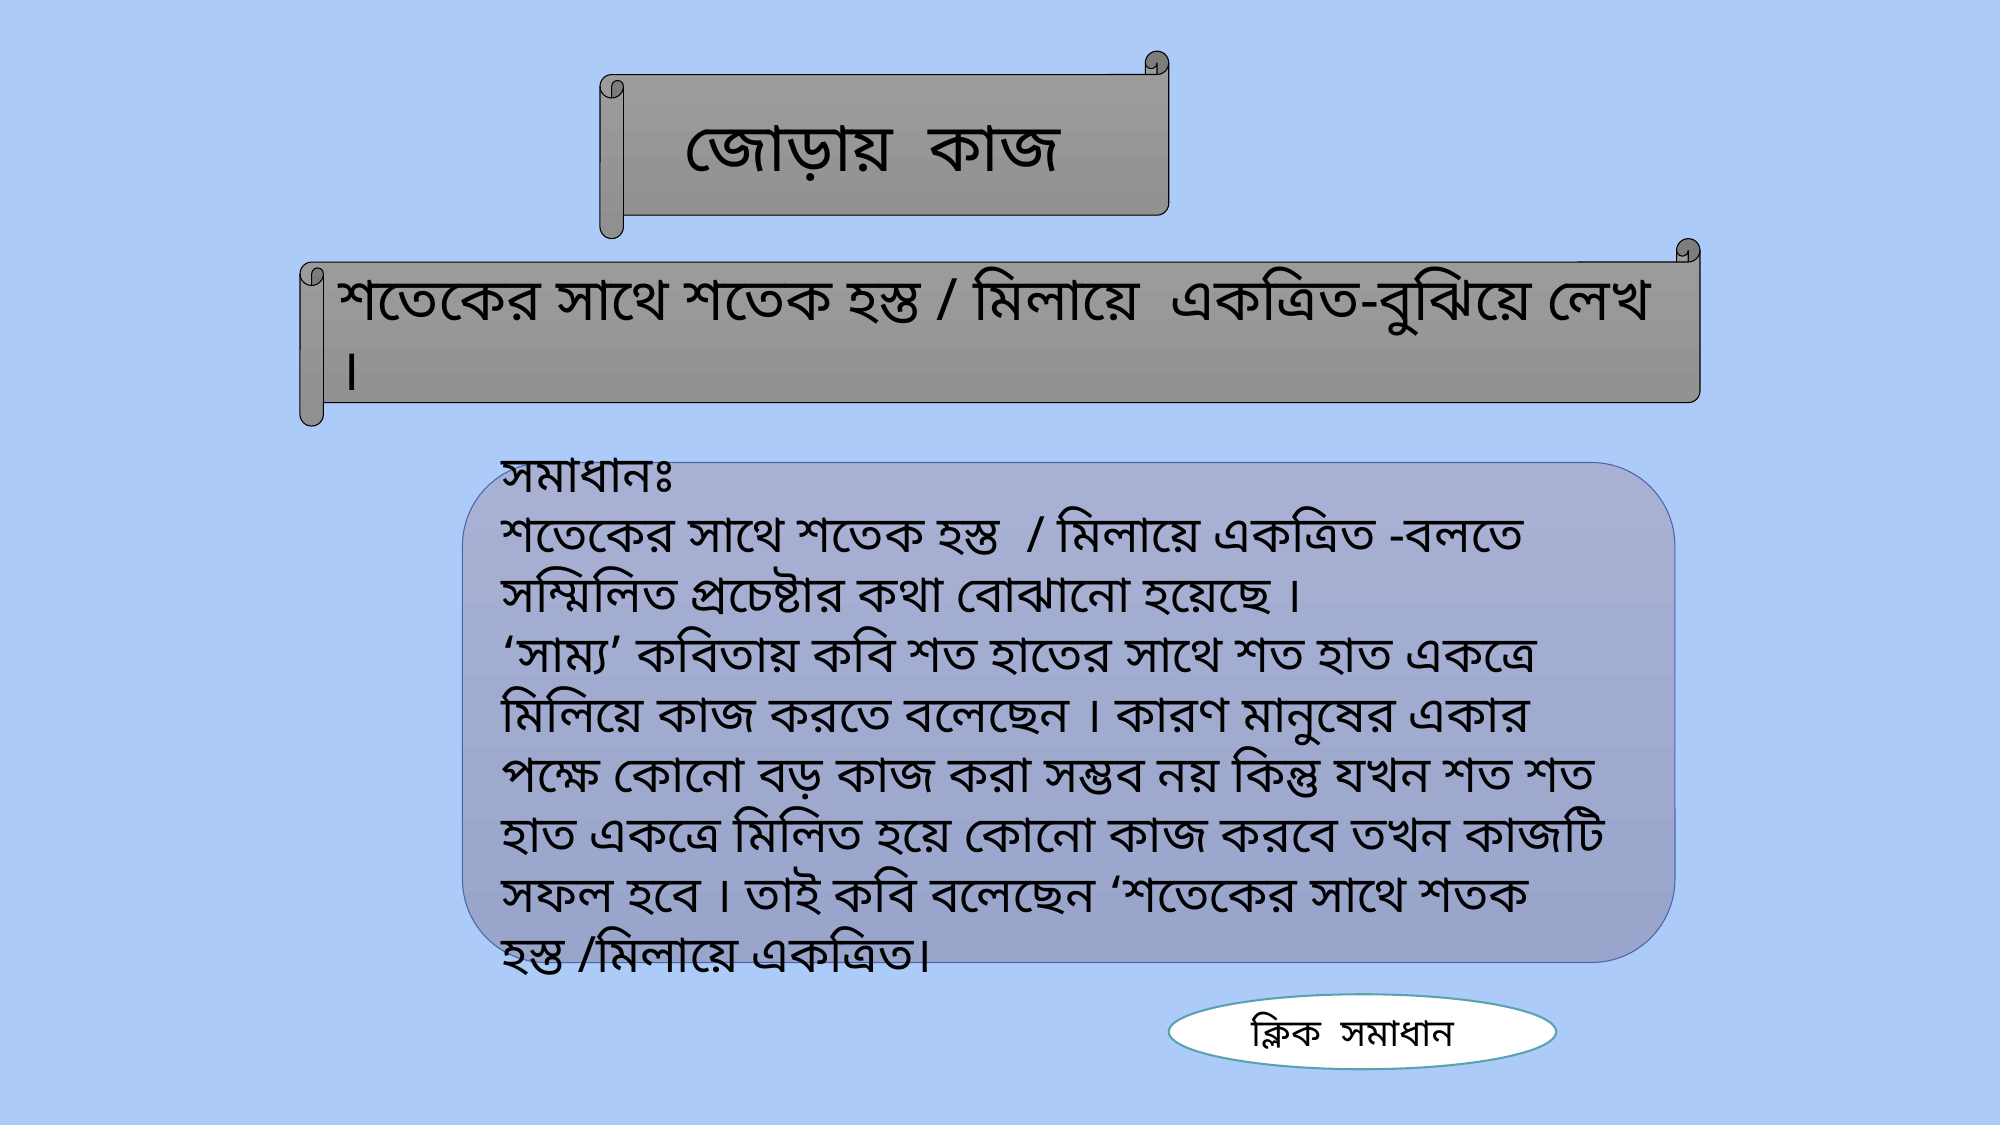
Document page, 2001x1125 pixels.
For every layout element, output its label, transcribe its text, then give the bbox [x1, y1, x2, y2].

picture [687, 518, 1380, 907]
text_box ক্লিক সমাধান [1167, 993, 1558, 1071]
text_box শতেকের সাথে শতেক হস্ত / মিলায়ে একত্রিত-বুঝিয়ে লেখ । [299, 238, 1701, 427]
text_box সমাধানঃ শতেকের সাথে শতেক হস্ত / মিলায়ে একত্রিত -বলতে সম্মিলিত প্রচেষ্টার কথা বোঝানো হয়েছে । ‘সাম্য’ কবিতায় কবি শত হাতের সাথে শত হাত একত্রে মিলিয়ে কাজ করতে বলেছেন । কারণ মানুষের একার পক্ষে কোনো বড় কাজ করা সম্ভব নয় কিন্তু যখন শত শত হাত একত্রে মিলিত হয়ে কোনো কাজ করবে তখন কাজটি সফল হবে । তাই কবি বলেছেন ‘শতেকের সাথে শতক হস্ত /মিলায়ে একত্রিত। [461, 461, 1676, 964]
text_box জোড়ায় কাজ [599, 50, 1170, 240]
